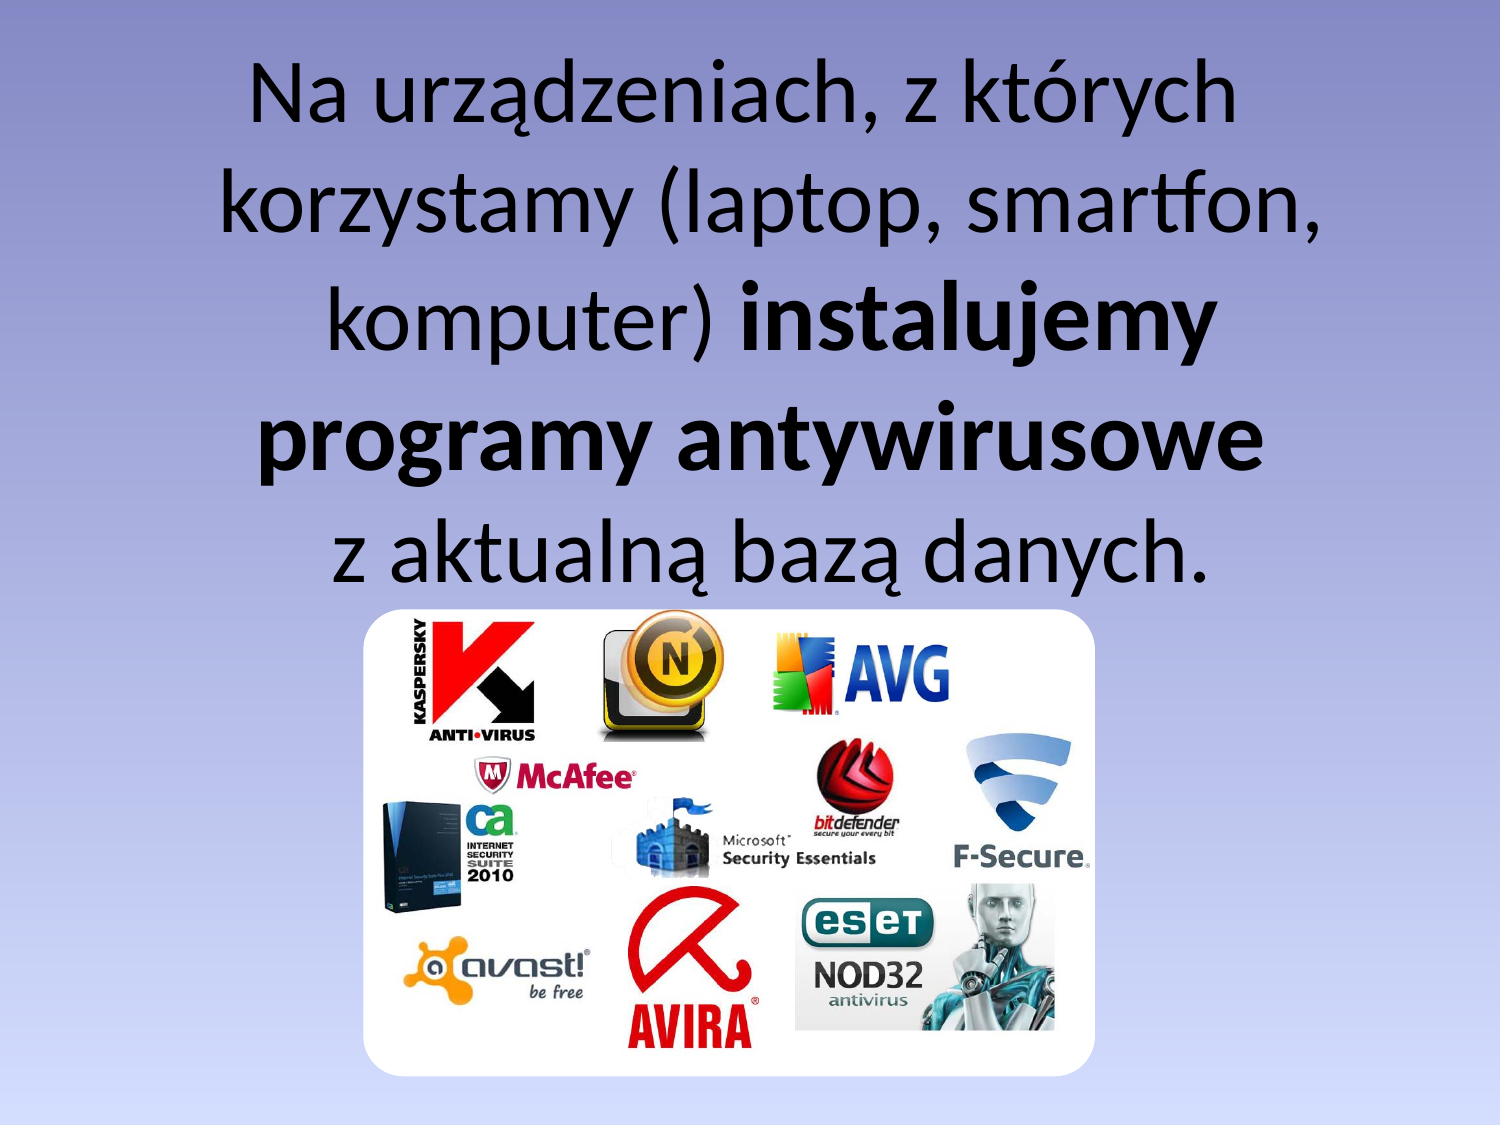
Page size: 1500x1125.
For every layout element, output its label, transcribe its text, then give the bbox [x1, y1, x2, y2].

picture [363, 609, 1096, 1077]
list Na urządzeniach, z których korzystamy (laptop, smartfon, komputer) instalujemy programy antywirusowe z aktualną bazą danych. [46, 23, 1442, 622]
